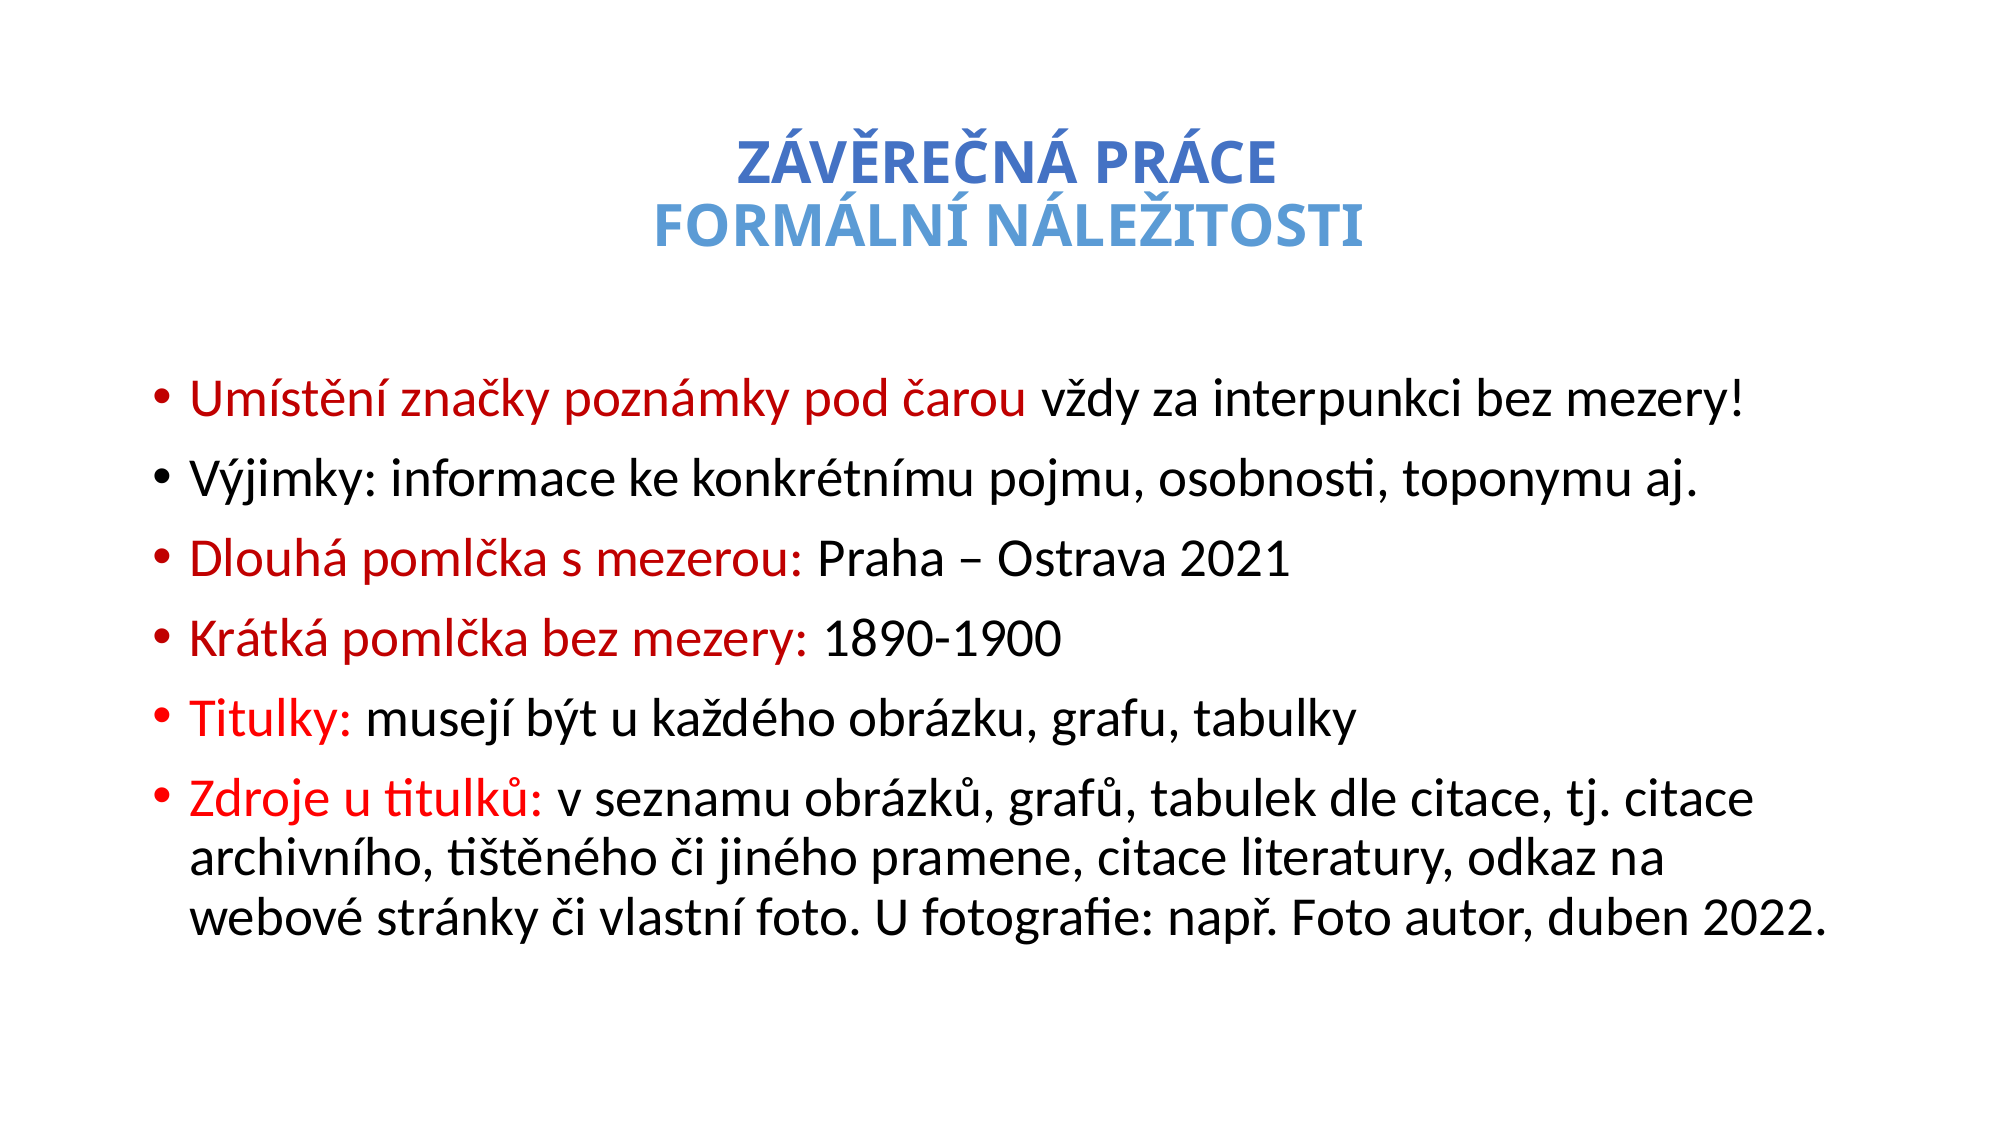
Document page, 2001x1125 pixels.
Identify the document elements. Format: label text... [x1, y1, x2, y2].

list Umístění značky poznámky pod čarou vždy za interpunkci bez mezery! Výjimky: informace ke konkrétnímu pojmu, osobnosti, toponymu aj. Dlouhá pomlčka s mezerou: Praha – Ostrava 2021 Krátká pomlčka bez mezery: 1890-1900 Titulky: musejí být u každého obrázku, grafu, tabulky Zdroje u titulků: v seznamu obrázků, grafů, tabulek dle citace, tj. citace archivního, tištěného či jiného pramene, citace literatury, odkaz na webové stránky či vlastní foto. U fotografie: např. Foto autor, duben 2022. [137, 361, 1852, 1014]
title Závěrečná práce Formální náležitosti [137, 59, 1881, 340]
